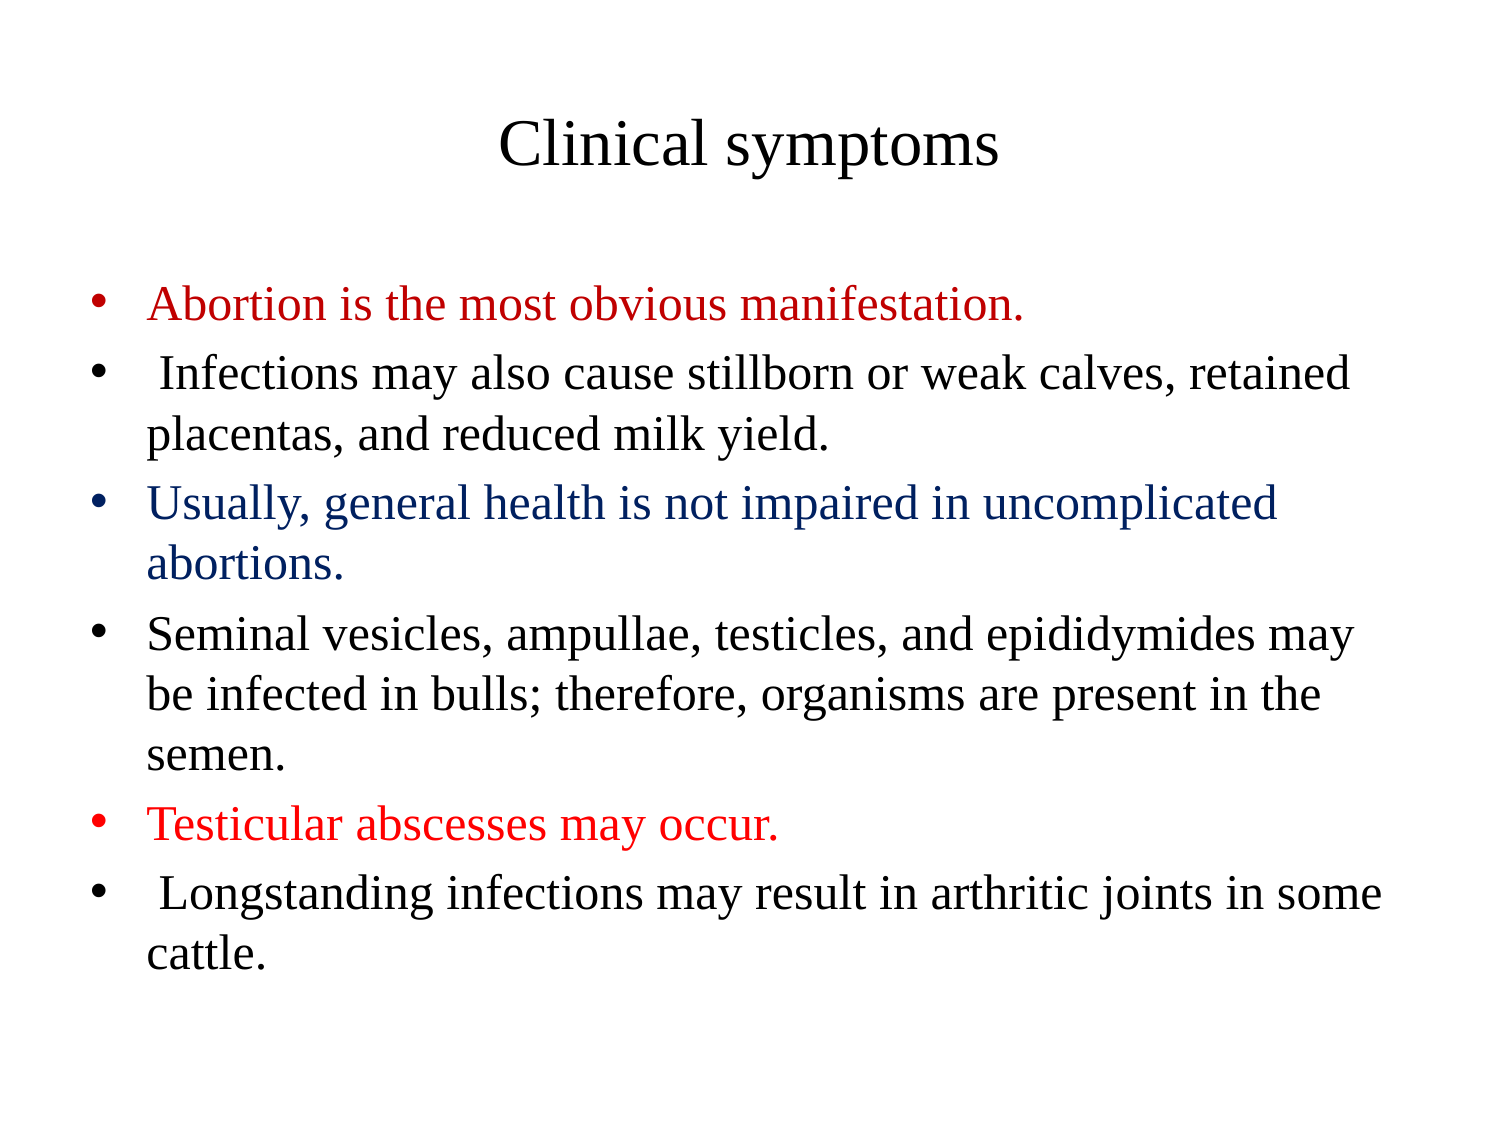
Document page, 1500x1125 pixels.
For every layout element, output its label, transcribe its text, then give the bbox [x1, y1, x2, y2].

list Abortion is the most obvious manifestation. Infections may also cause stillborn or weak calves, retained placentas, and reduced milk yield. Usually, general health is not impaired in uncomplicated abortions. Seminal vesicles, ampullae, testicles, and epididymides may be infected in bulls; therefore, organisms are present in the semen. Testicular abscesses may occur. Longstanding infections may result in arthritic joints in some cattle. [75, 262, 1425, 1005]
title Clinical symptoms [75, 45, 1425, 233]
